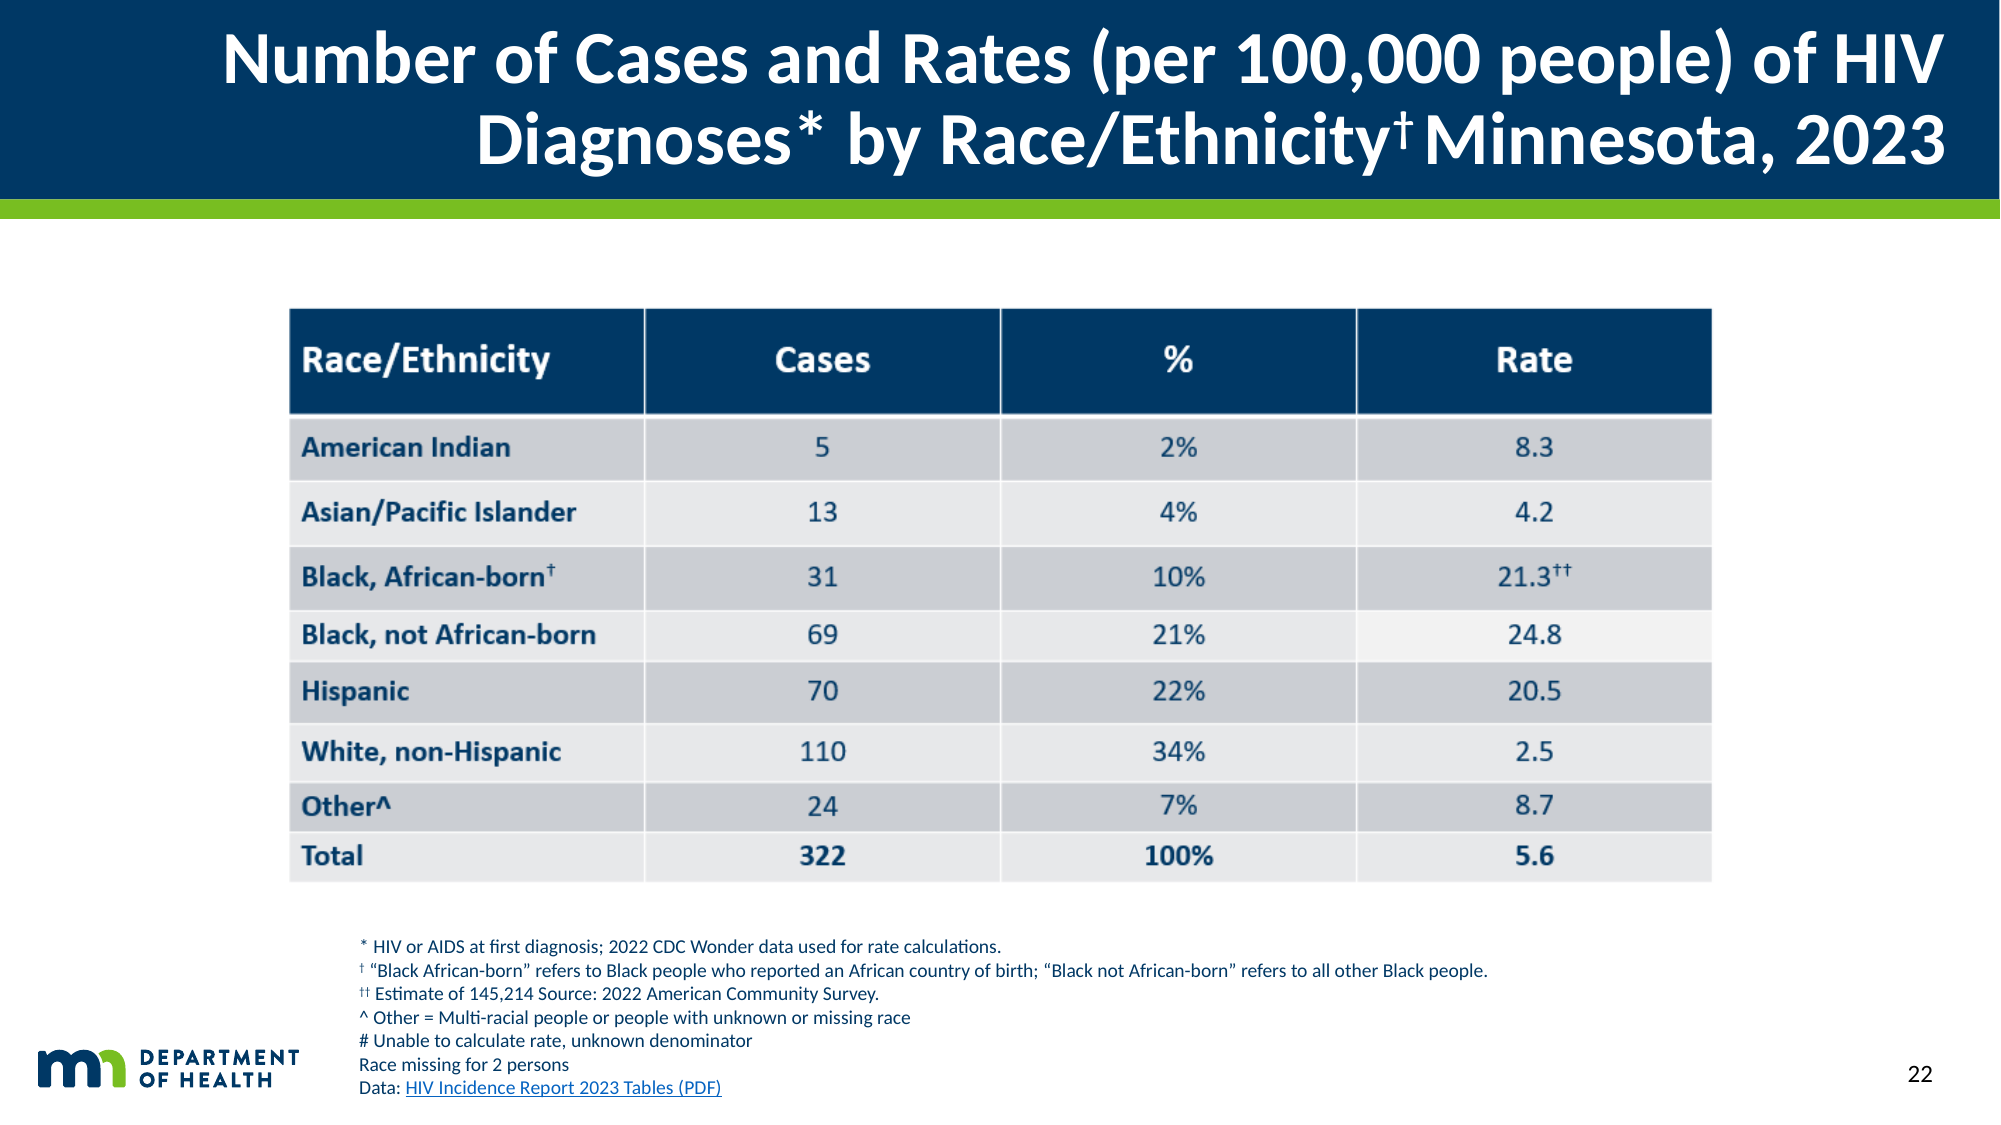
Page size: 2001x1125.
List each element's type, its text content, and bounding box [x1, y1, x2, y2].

picture [281, 302, 1719, 888]
list * HIV or AIDS at first diagnosis; 2022 CDC Wonder data used for rate calculations. † “Black African-born” refers to Black people who reported an African country of birth; “Black not African-born” refers to all other Black people. †† Estimate of 145,214 Source: 2022 American Community Survey. ^ Other = Multi-racial people or people with unknown or missing race # Unable to calculate rate, unknown denominator Race missing for 2 persons Data: HIV Incidence Report 2023 Tables (PDF) [329, 887, 1865, 1107]
title Number of Cases and Rates (per 100,000 people) of HIV Diagnoses* by Race/Ethnicity† Minnesota, 2023 [0, 0, 1947, 200]
slide_number 22 [1865, 1042, 1949, 1103]
